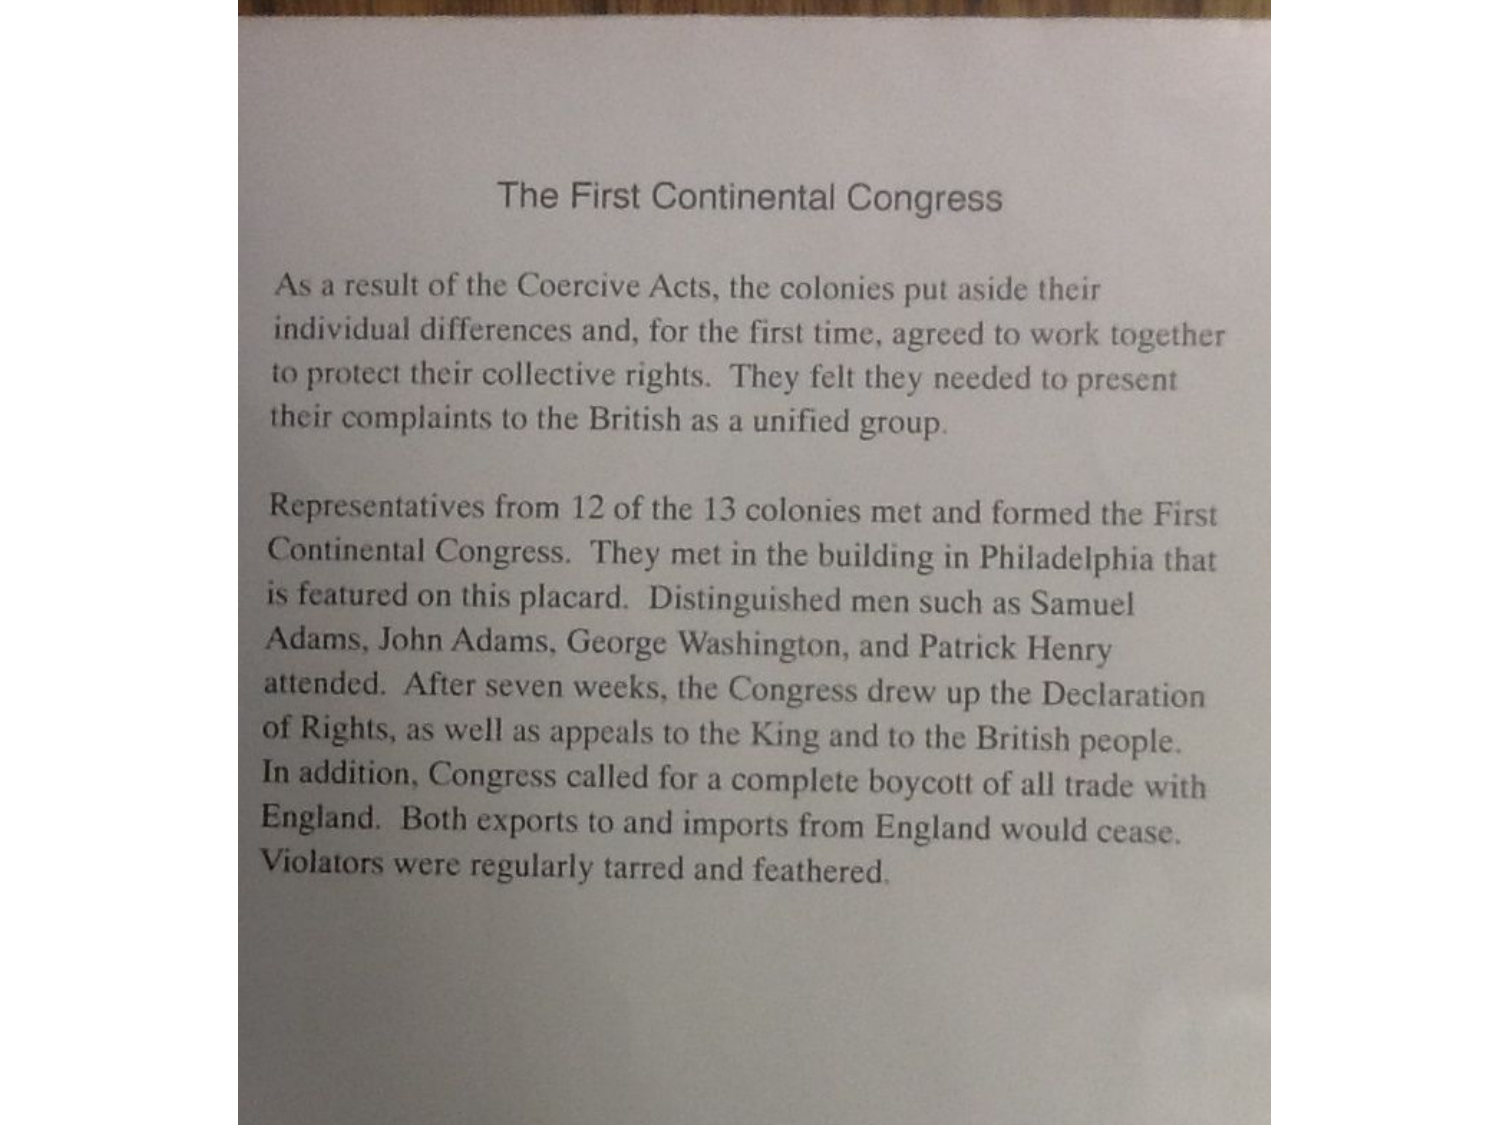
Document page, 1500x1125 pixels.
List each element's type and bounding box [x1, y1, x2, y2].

picture [238, 0, 1271, 1125]
